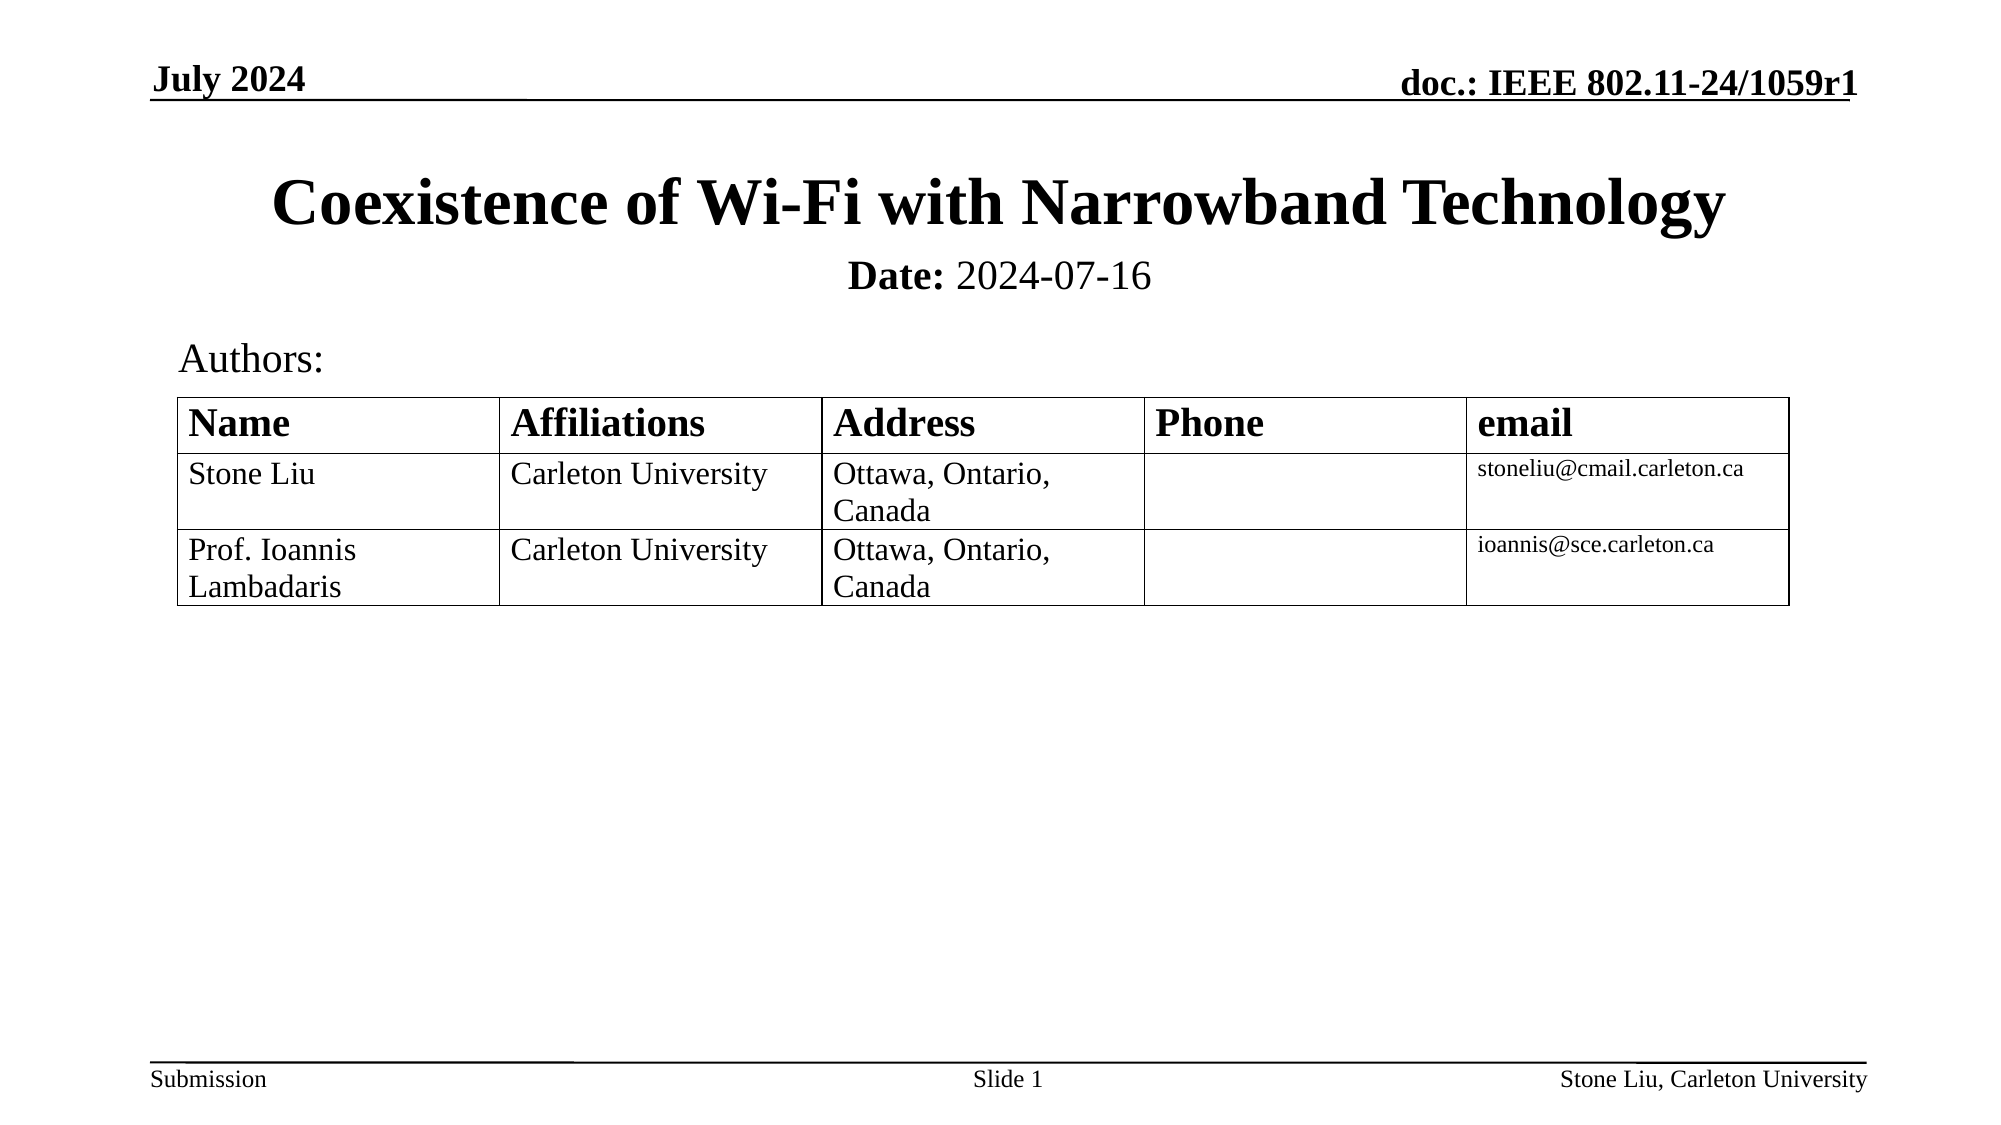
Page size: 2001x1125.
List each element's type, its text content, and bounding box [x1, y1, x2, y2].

text_box Authors: [162, 323, 401, 387]
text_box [161, 396, 1840, 654]
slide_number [152, 54, 563, 100]
slide_number Slide 1 [950, 1061, 1067, 1123]
title Coexistence of Wi-Fi with Narrowband Technology [149, 76, 1851, 319]
footer Stone Liu, Carleton University [1171, 1061, 1869, 1093]
subtitle Date: 2024-07-16 [299, 239, 1701, 319]
